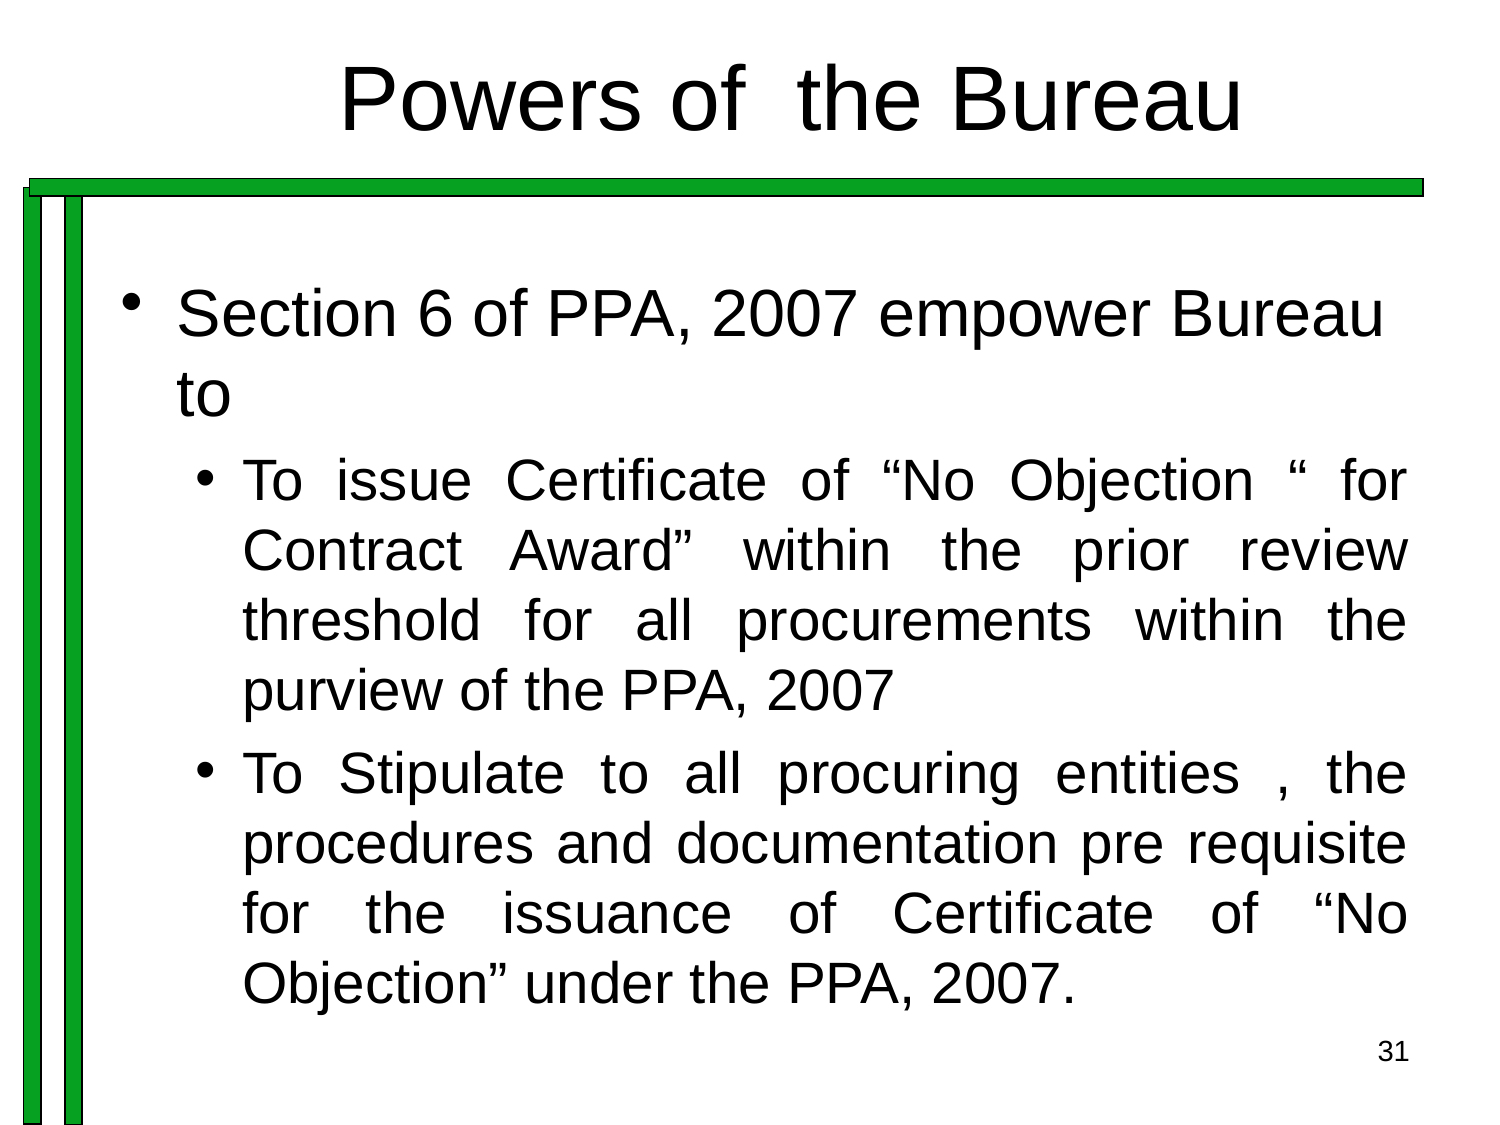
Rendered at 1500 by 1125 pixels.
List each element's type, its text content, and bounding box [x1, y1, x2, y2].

list Section 6 of PPA, 2007 empower Bureau to To issue Certificate of “No Objection “ for Contract Award” within the prior review threshold for all procurements within the purview of the PPA, 2007 To Stipulate to all procuring entities , the procedures and documentation pre requisite for the issuance of Certificate of “No Objection” under the PPA, 2007. [105, 262, 1426, 1125]
slide_number 31 [1074, 1024, 1426, 1103]
title Powers of the Bureau [116, 0, 1468, 188]
